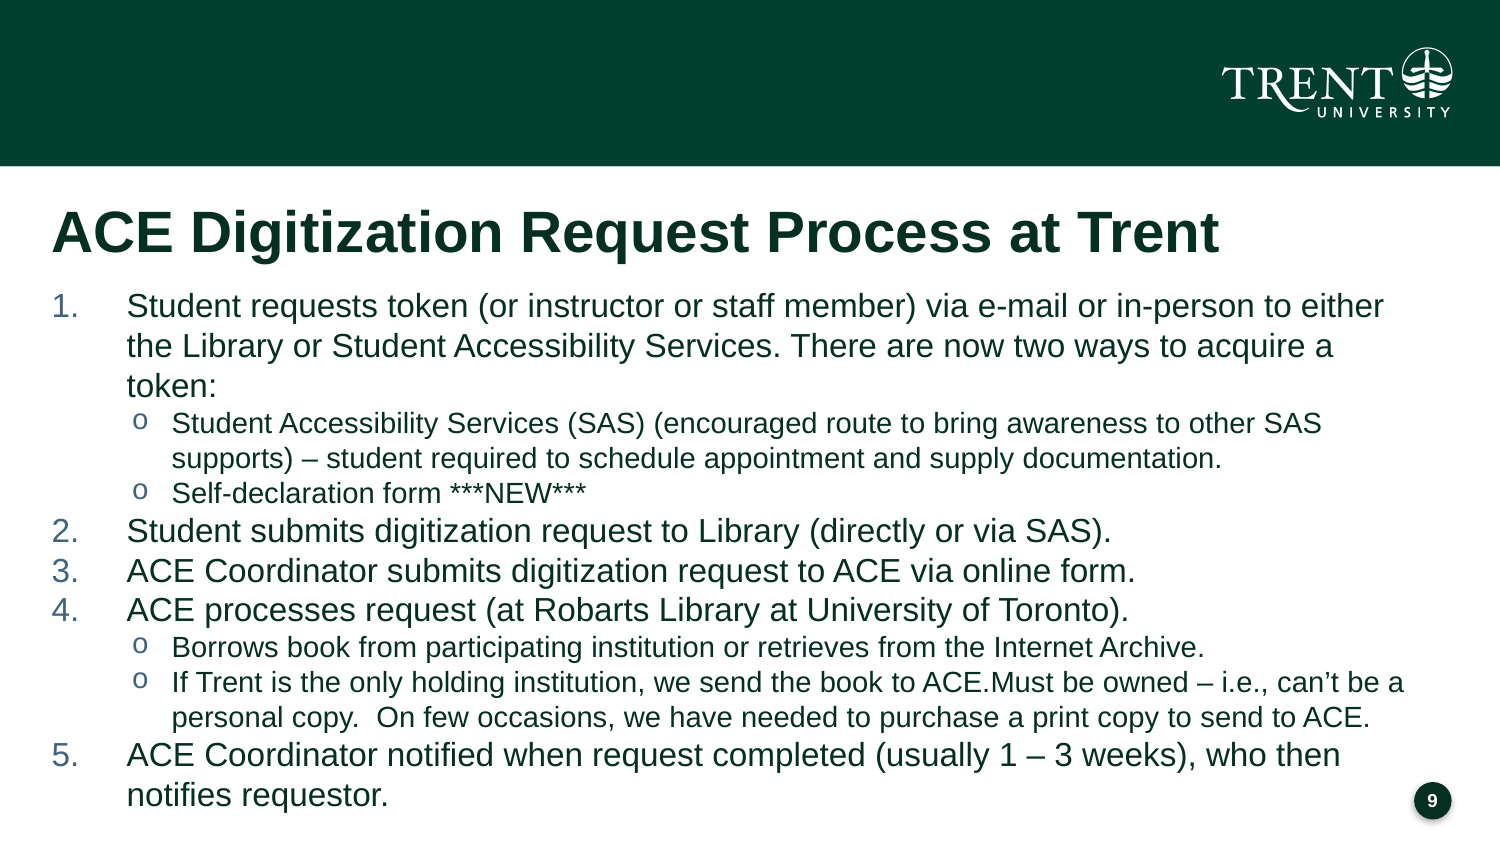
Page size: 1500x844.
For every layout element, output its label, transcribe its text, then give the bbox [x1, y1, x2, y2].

list Student requests token (or instructor or staff member) via e-mail or in-person to either the Library or Student Accessibility Services. There are now two ways to acquire a token: Student Accessibility Services (SAS) (encouraged route to bring awareness to other SAS supports) – student required to schedule appointment and supply documentation. Self-declaration form ***NEW*** Student submits digitization request to Library (directly or via SAS). ACE Coordinator submits digitization request to ACE via online form. ACE processes request (at Robarts Library at University of Toronto). Borrows book from participating institution or retrieves from the Internet Archive. If Trent is the only holding institution, we send the book to ACE.Must be owned – i.e., can’t be a personal copy. On few occasions, we have needed to purchase a print copy to send to ACE. ACE Coordinator notified when request completed (usually 1 – 3 weeks), who then notifies requestor. [21, 269, 1457, 785]
slide_number 8 [1414, 783, 1452, 817]
picture [0, 0, 1500, 844]
title ACE Digitization Request Process at Trent [21, 192, 1424, 297]
